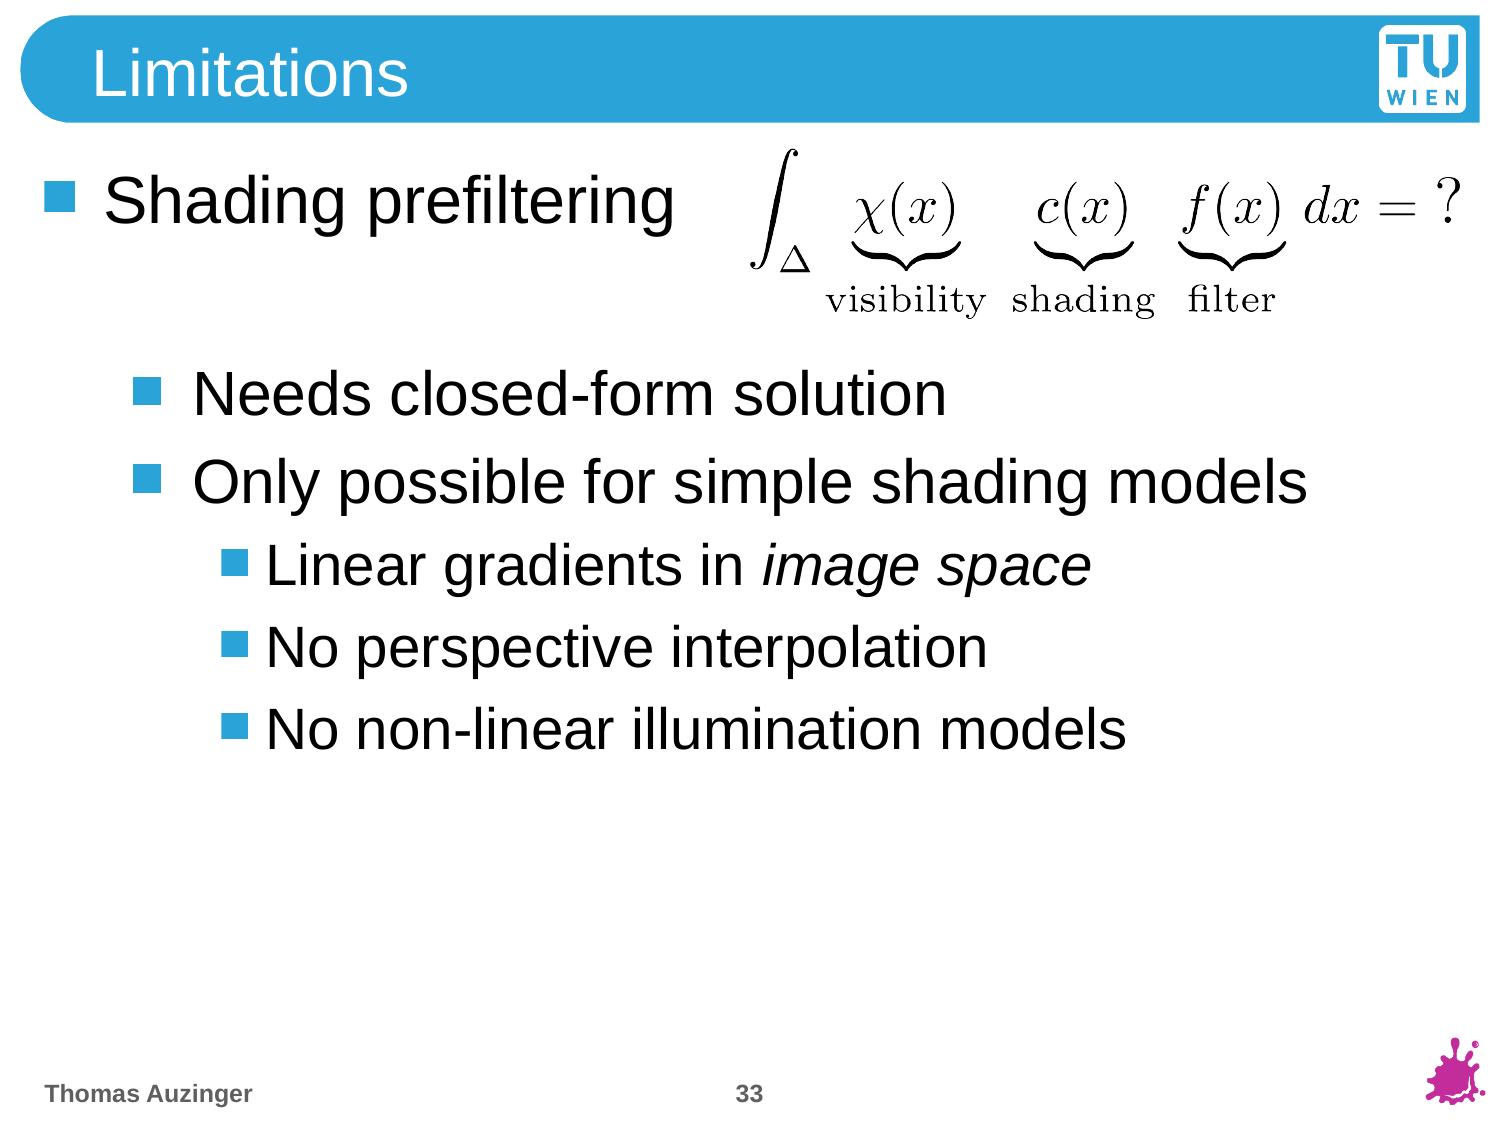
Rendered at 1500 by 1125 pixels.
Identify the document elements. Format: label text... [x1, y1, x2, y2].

footer Thomas Auzinger [29, 1067, 632, 1118]
picture [749, 148, 1460, 319]
list Shading prefiltering Needs closed-form solution Only possible for simple shading models Linear gradients in image space No perspective interpolation No non-linear illumination models [29, 148, 1483, 1048]
title Limitations [76, 6, 1351, 132]
slide_number 33 [660, 1067, 839, 1118]
picture [1379, 25, 1466, 113]
